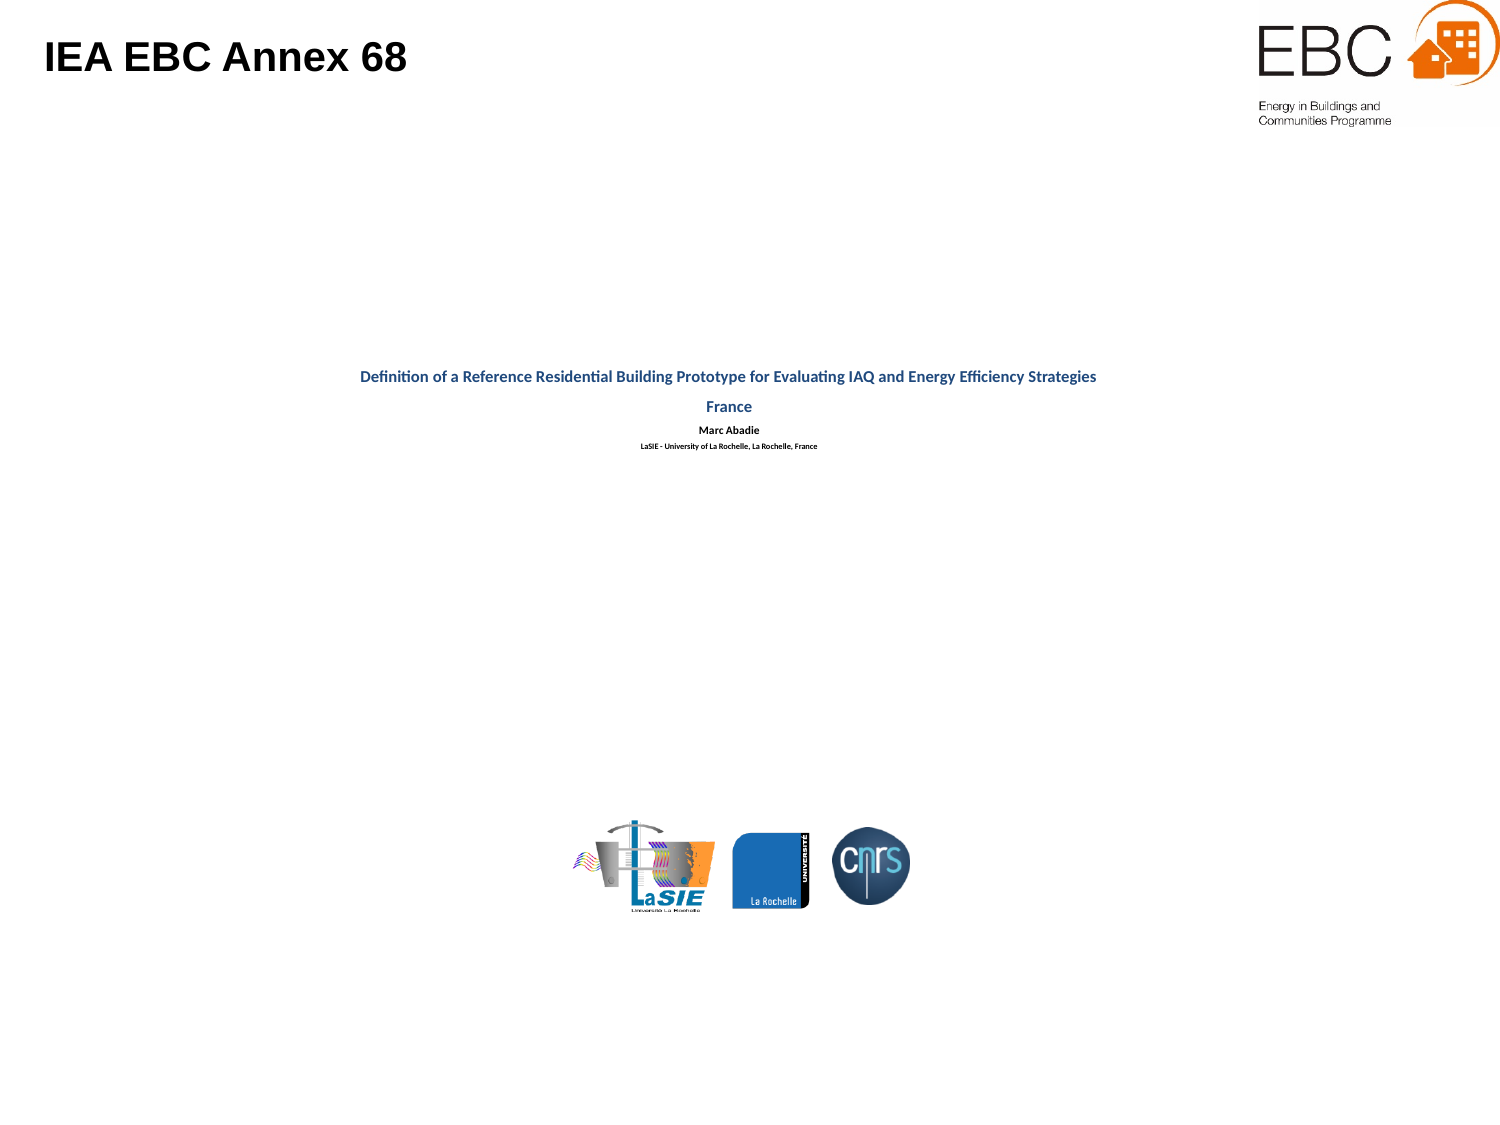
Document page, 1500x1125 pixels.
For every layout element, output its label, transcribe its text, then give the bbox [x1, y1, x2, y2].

title Definition of a Reference Residential Building Prototype for Evaluating IAQ and Energy Efficiency Strategies France Marc Abadie LaSIE - University of La Rochelle, La Rochelle, France [91, 255, 1367, 497]
picture [1259, 0, 1500, 128]
picture [572, 793, 910, 947]
text_box IEA EBC Annex 68 [29, 22, 1034, 88]
